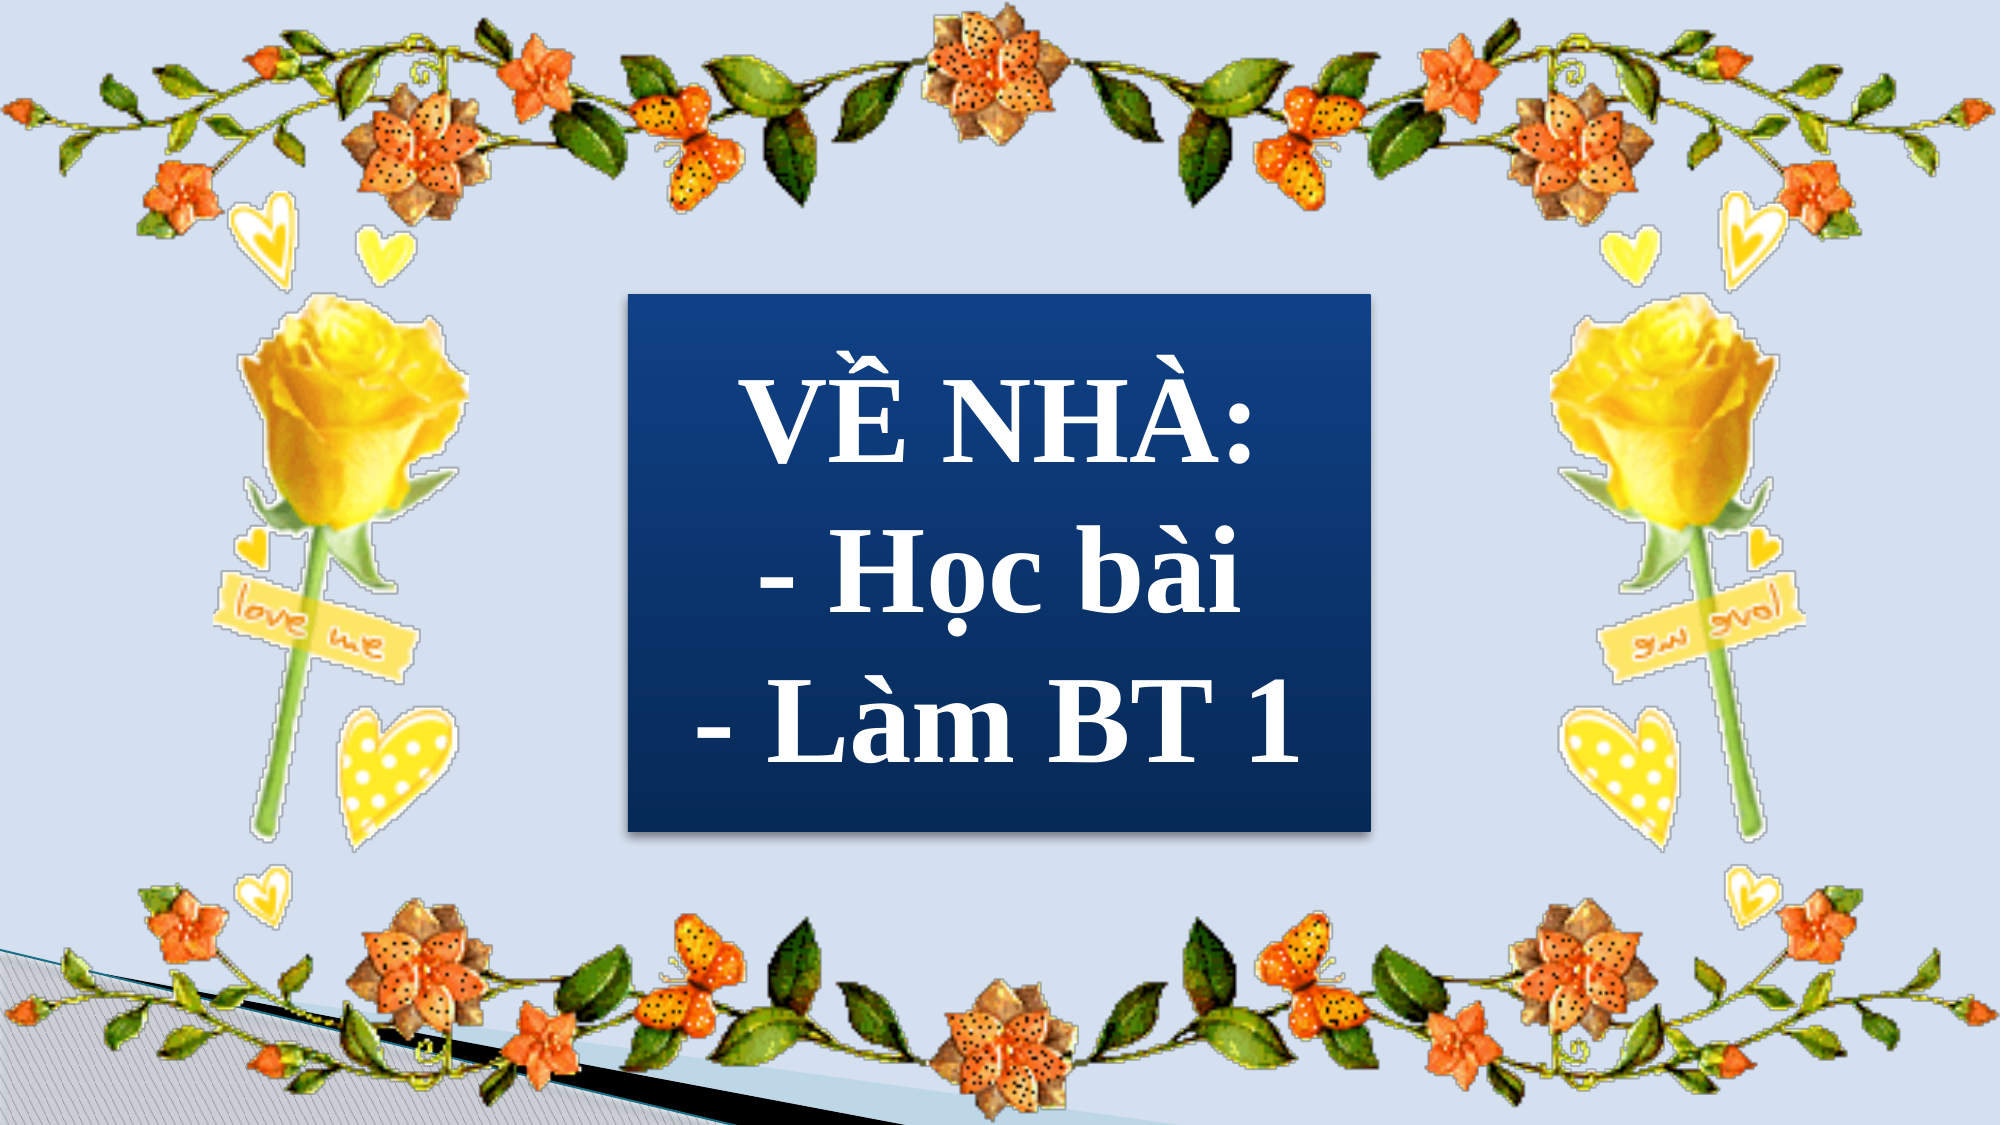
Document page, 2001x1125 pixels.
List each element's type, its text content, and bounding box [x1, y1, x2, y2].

text_box VỀ NHÀ: - Học bài - Làm BT 1 [627, 294, 1371, 832]
picture [0, 0, 2000, 1125]
